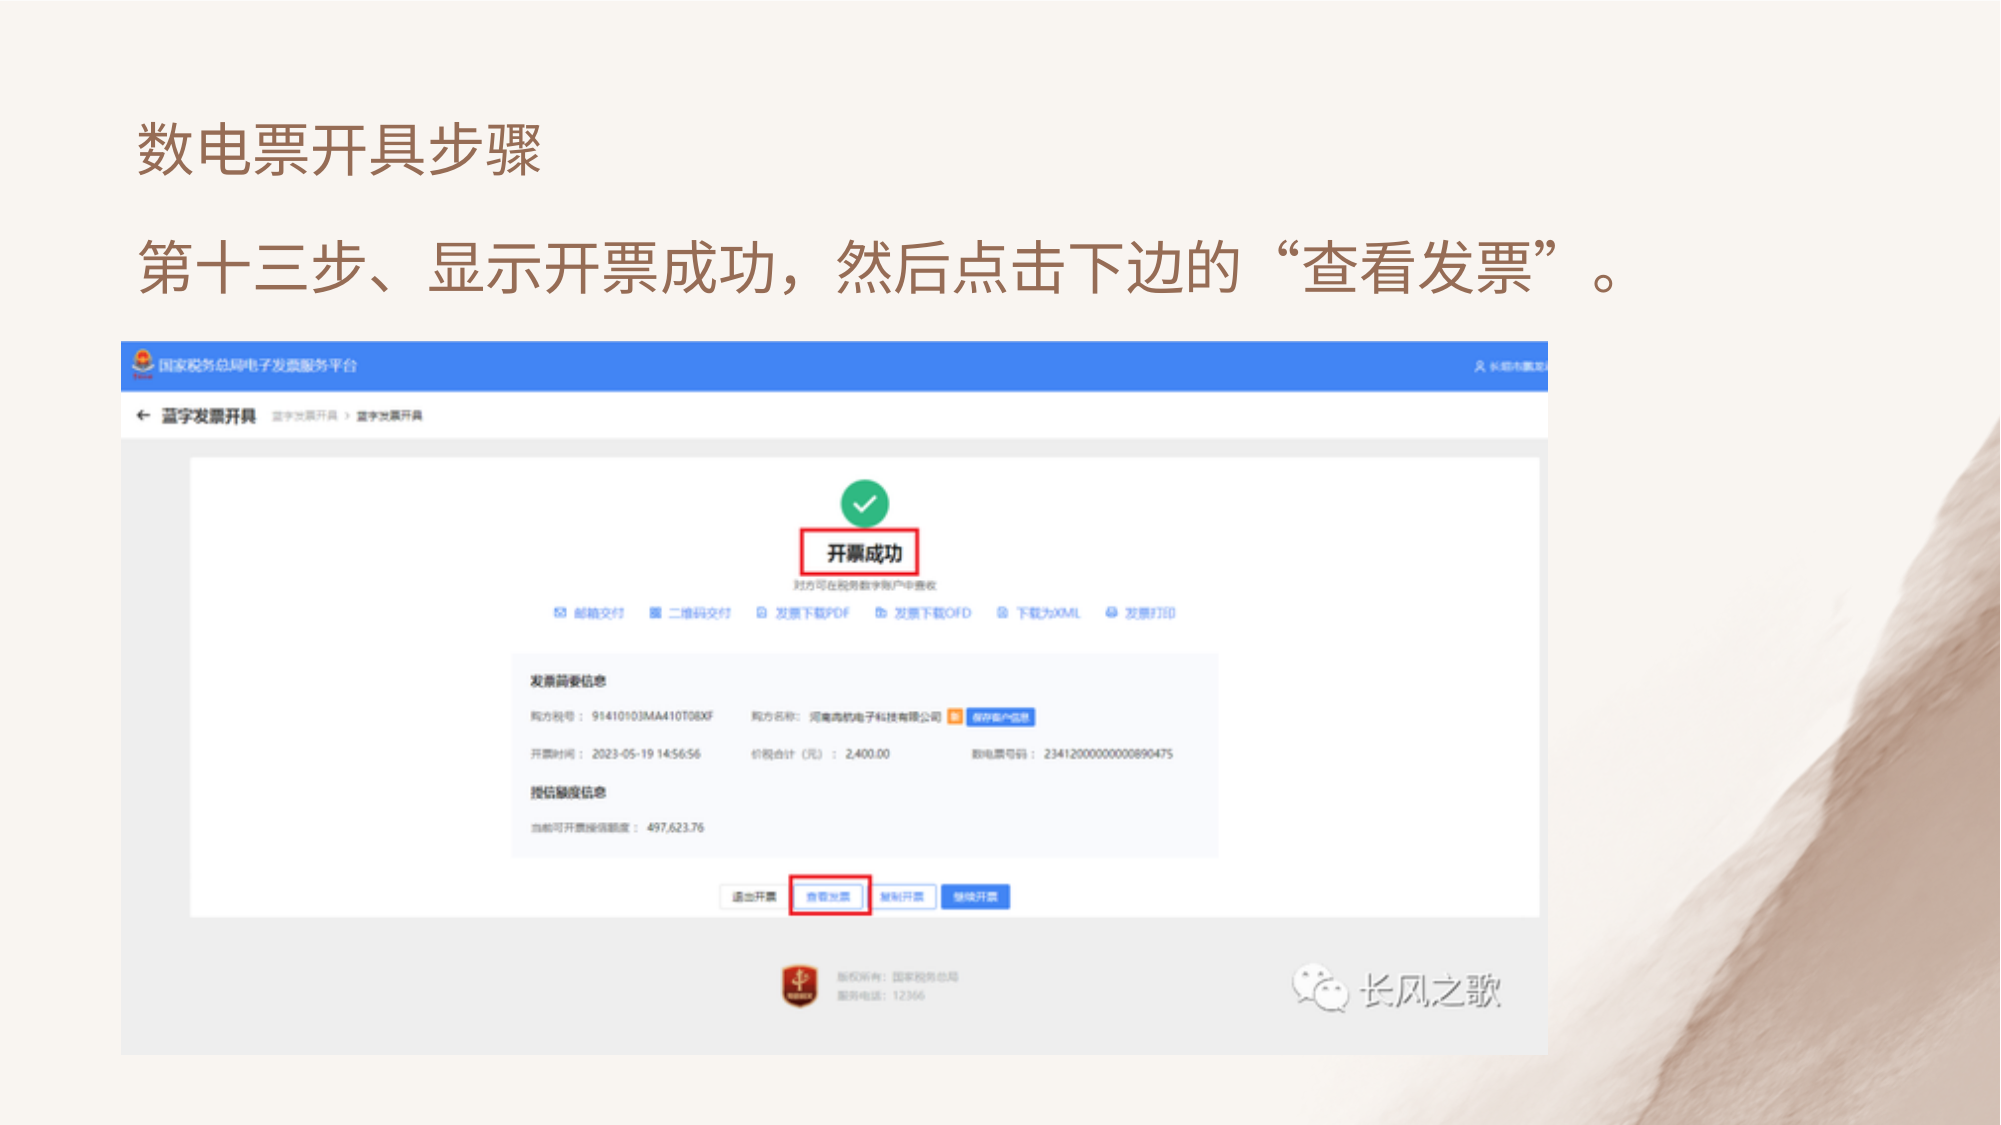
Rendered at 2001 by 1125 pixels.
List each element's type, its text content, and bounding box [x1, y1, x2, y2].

text_box 第十三步、显示开票成功，然后点击下边的“查看发票”。 [121, 223, 1769, 309]
picture [121, 341, 2000, 1125]
text_box 数电票开具步骤 [121, 105, 627, 191]
text_box [0, 0, 2000, 1125]
